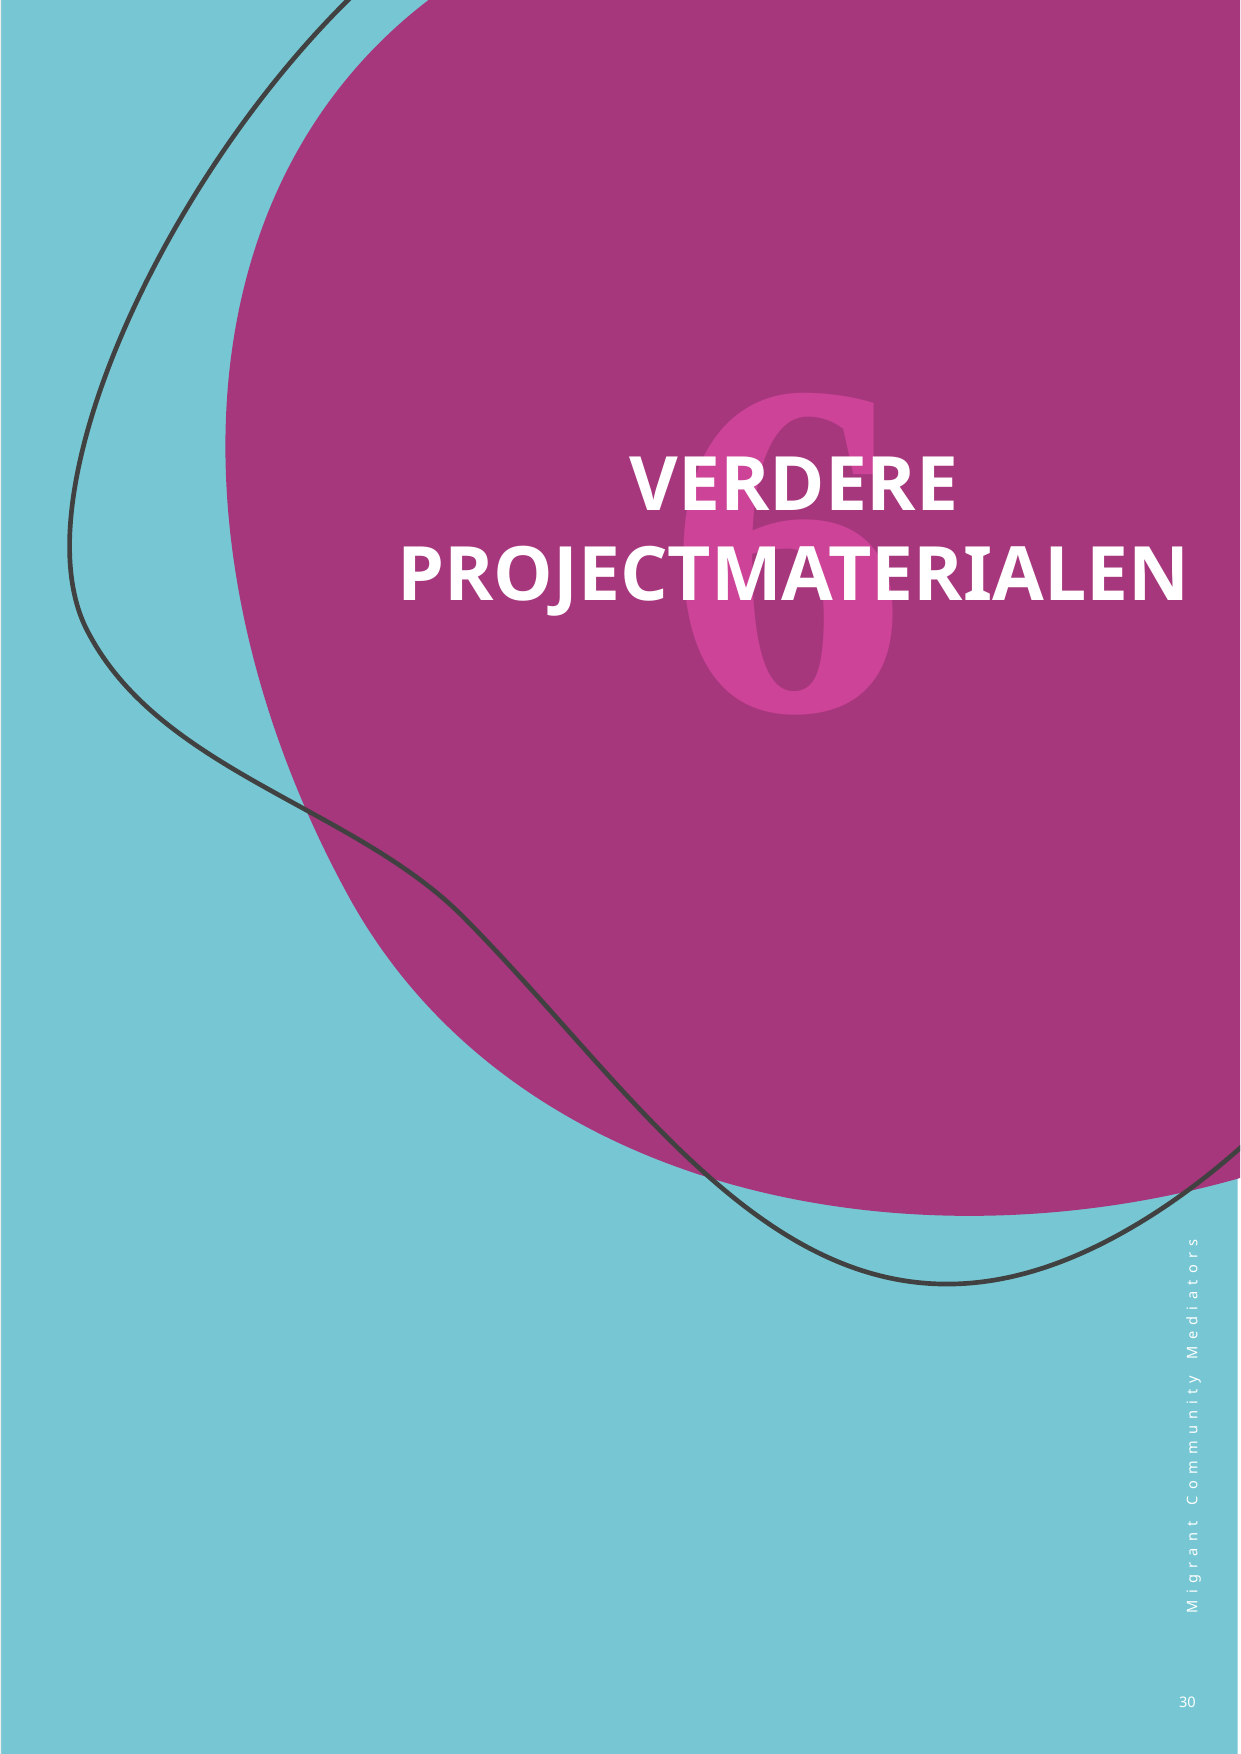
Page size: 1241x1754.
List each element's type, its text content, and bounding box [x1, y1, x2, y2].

list 6 [312, 223, 1241, 752]
list VERDERE PROJECTMATERIALEN [319, 427, 1241, 956]
slide_number 30 [1161, 1680, 1211, 1725]
